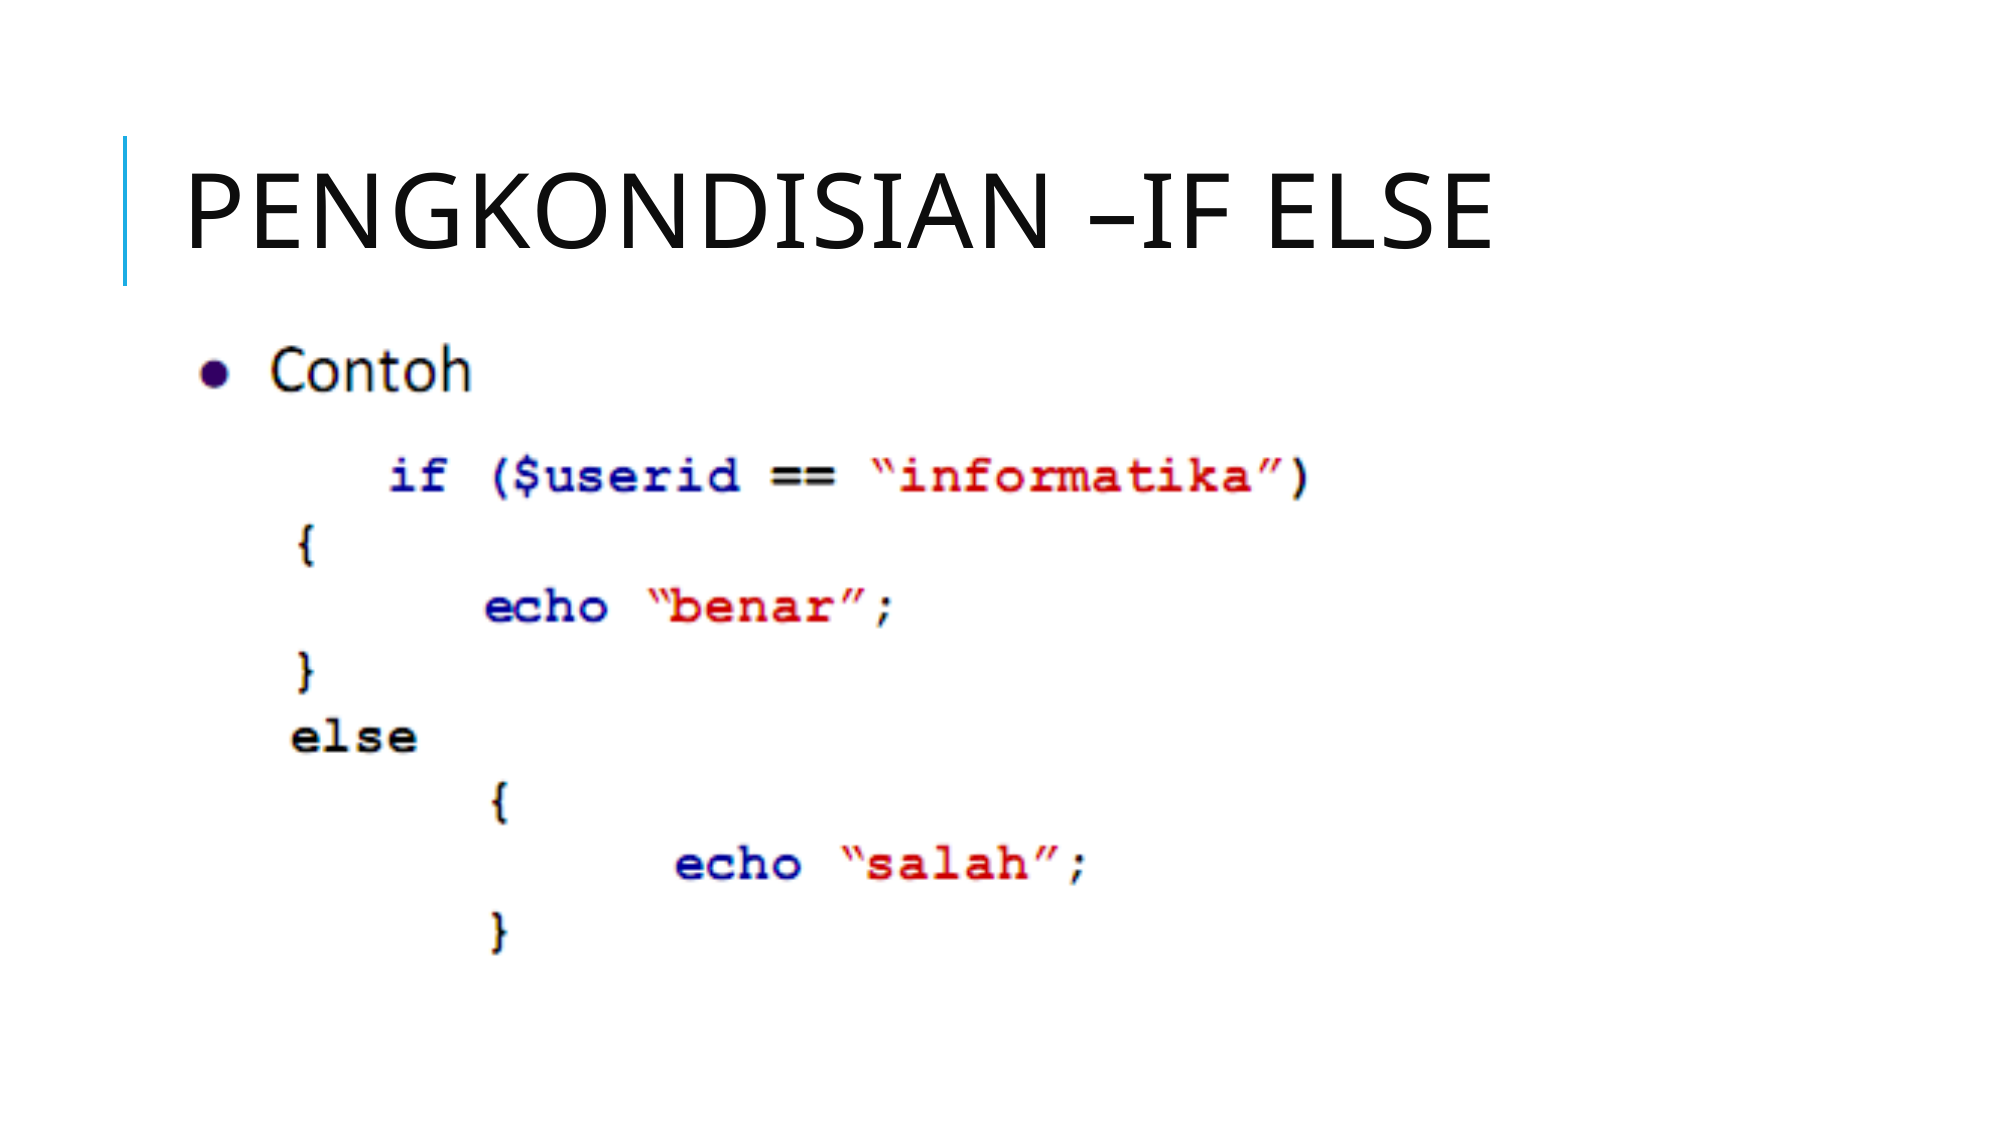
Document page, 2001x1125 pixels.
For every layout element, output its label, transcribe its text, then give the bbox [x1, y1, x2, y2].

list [187, 341, 1382, 986]
title Pengkondisian –IF ELSE [168, 96, 1763, 342]
